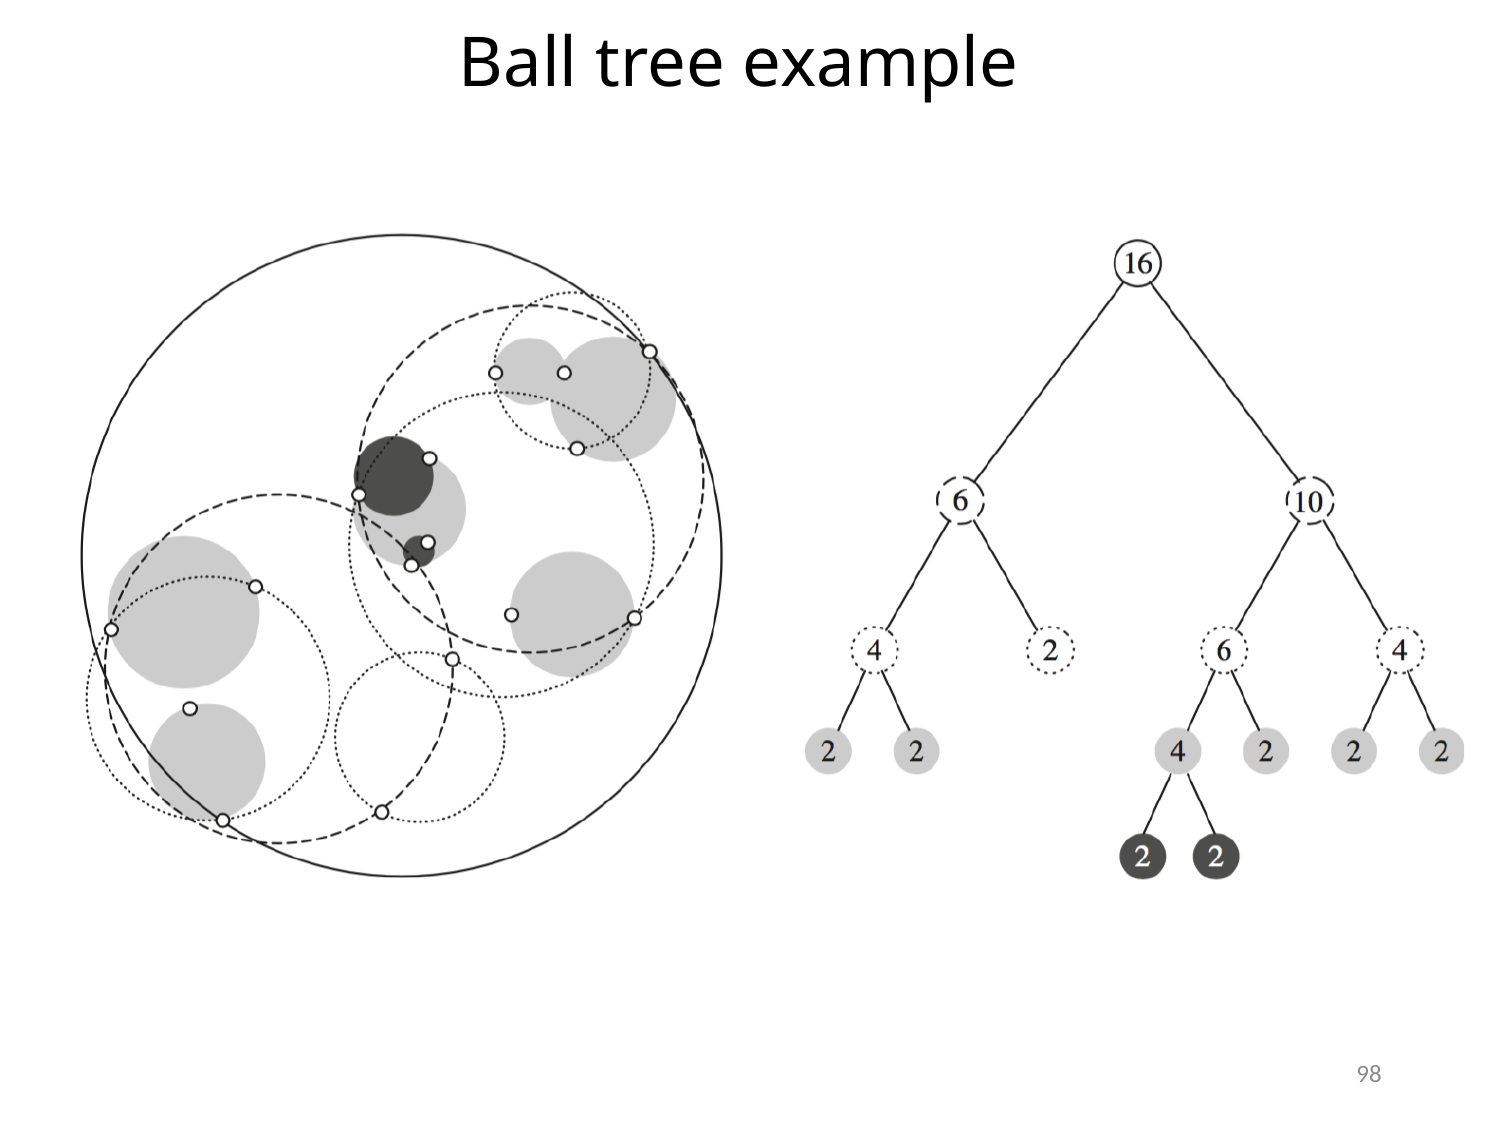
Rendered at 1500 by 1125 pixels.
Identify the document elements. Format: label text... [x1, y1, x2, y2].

picture [0, 224, 1500, 897]
title Ball tree example [443, 0, 1500, 159]
slide_number 98 [1059, 1042, 1397, 1103]
